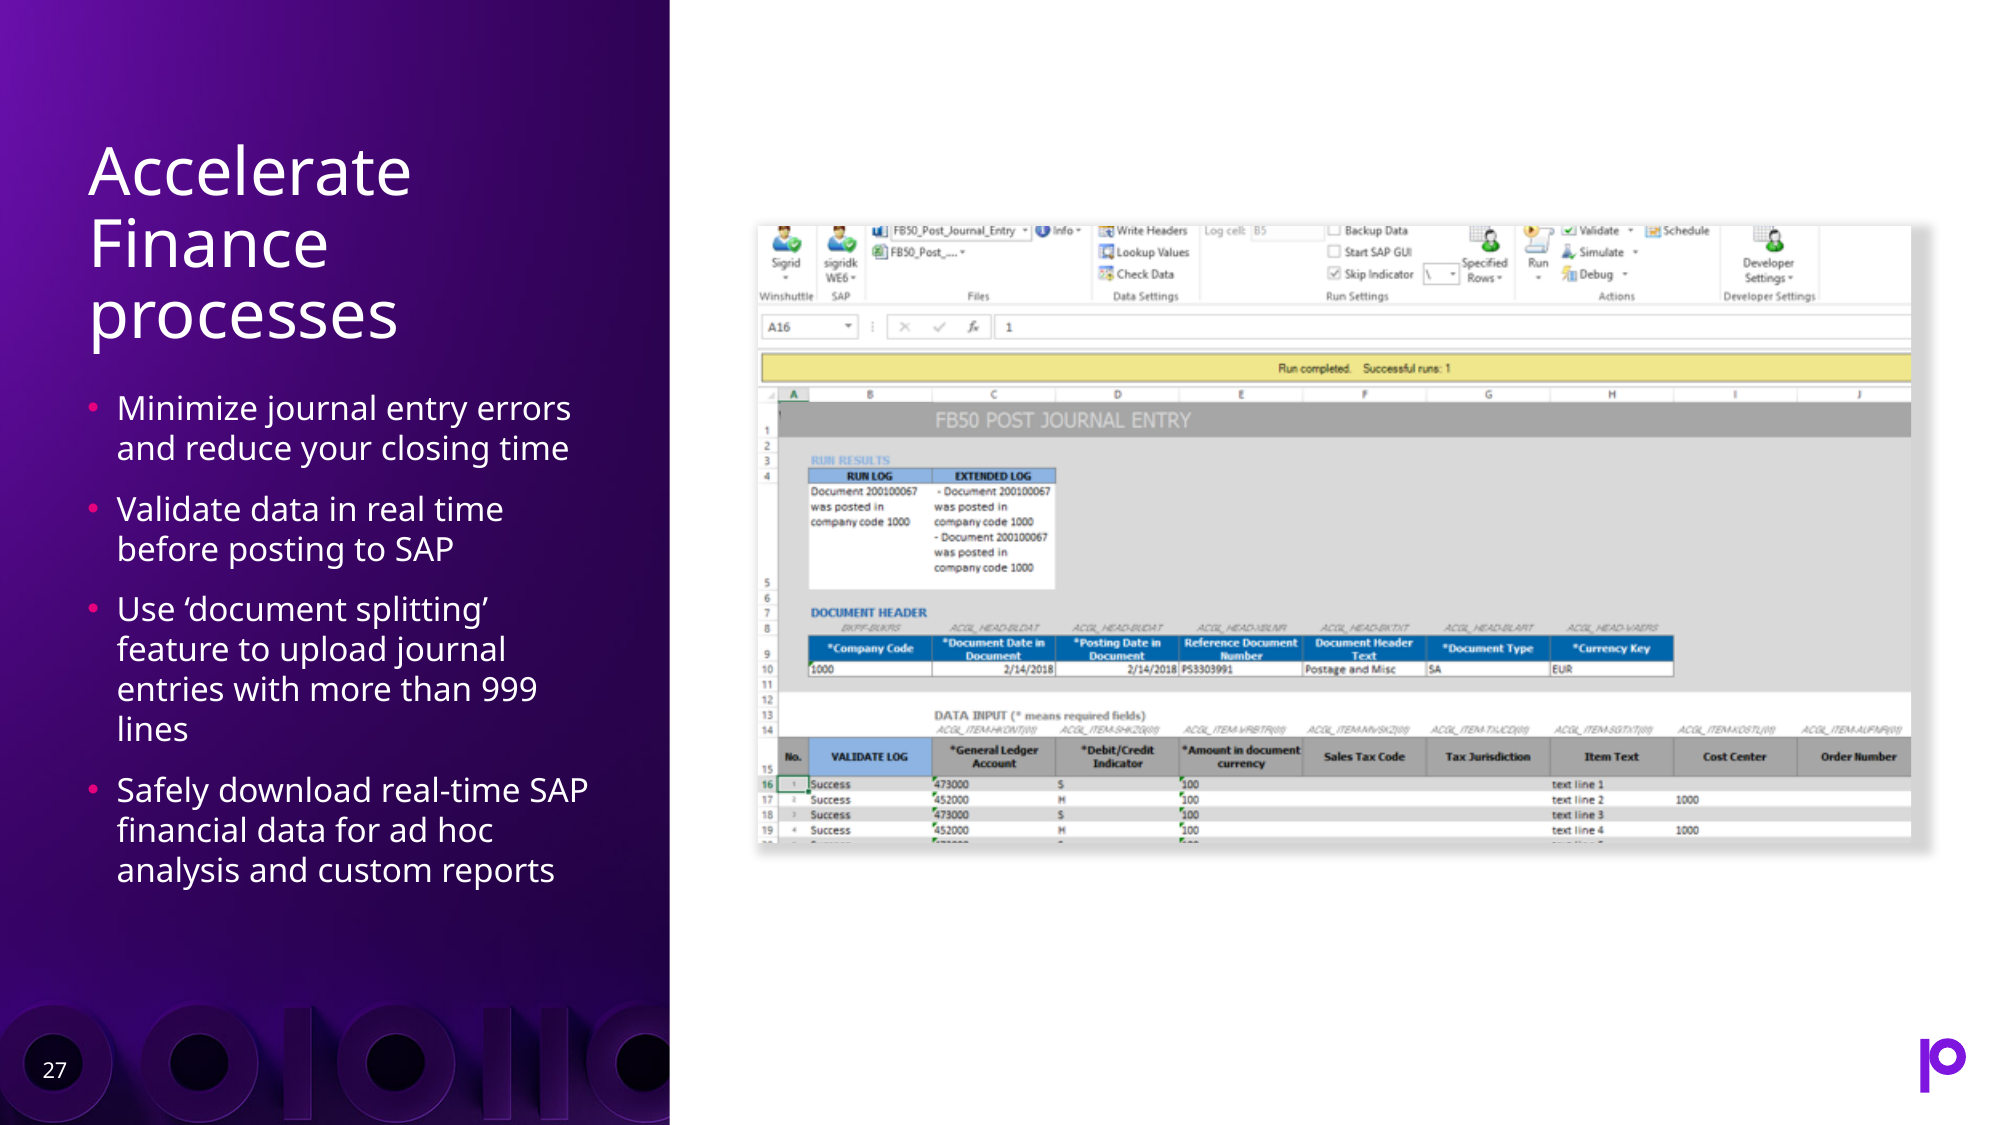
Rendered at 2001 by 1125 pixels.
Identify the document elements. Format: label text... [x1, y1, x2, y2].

picture [757, 225, 1912, 843]
title Accelerate Finance processes [88, 137, 640, 315]
picture [0, 0, 670, 1125]
list Minimize journal entry errors and reduce your closing time Validate data in real time before posting to SAP Use ‘document splitting’ feature to upload journal entries with more than 999 lines Safely download real-time SAP financial data for ad hoc analysis and custom reports [87, 387, 608, 706]
slide_number 27 [0, 1057, 68, 1103]
